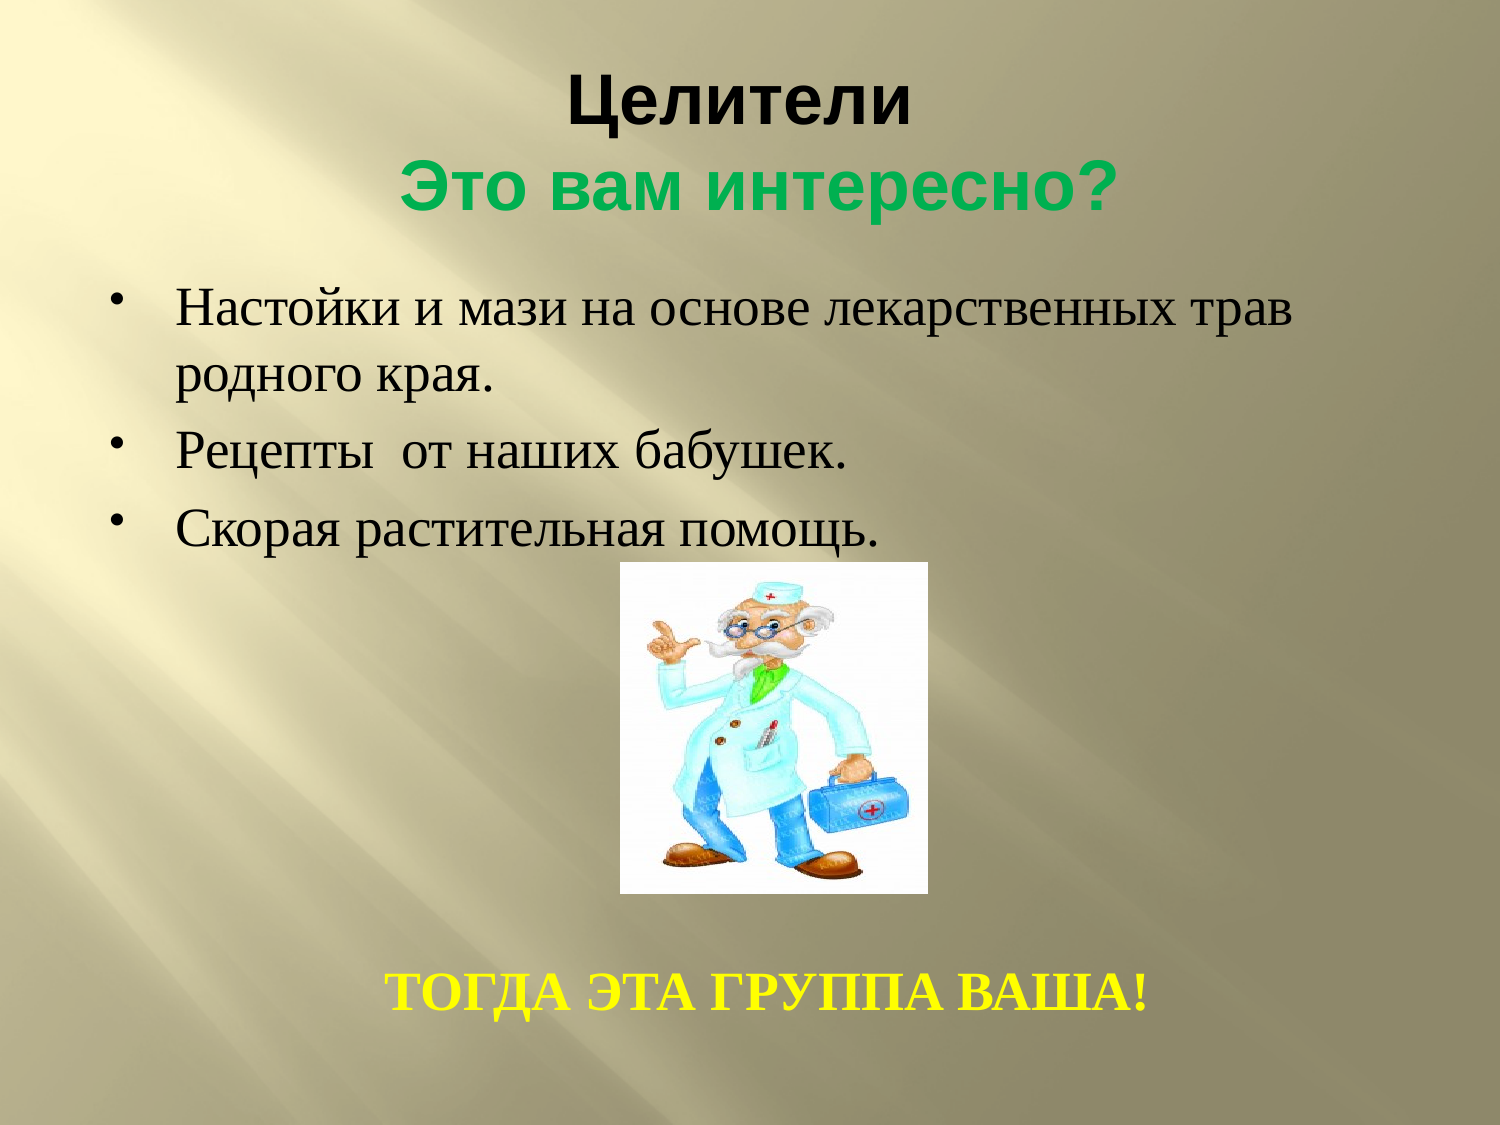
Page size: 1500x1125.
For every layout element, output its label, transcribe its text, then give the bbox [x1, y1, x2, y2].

list Настойки и мази на основе лекарственных трав родного края. Рецепты от наших бабушек. Скорая растительная помощь. ТОГДА ЭТА ГРУППА ВАША! [75, 262, 1425, 1035]
title Целители Это вам интересно? [75, 45, 1425, 233]
picture [619, 562, 928, 894]
